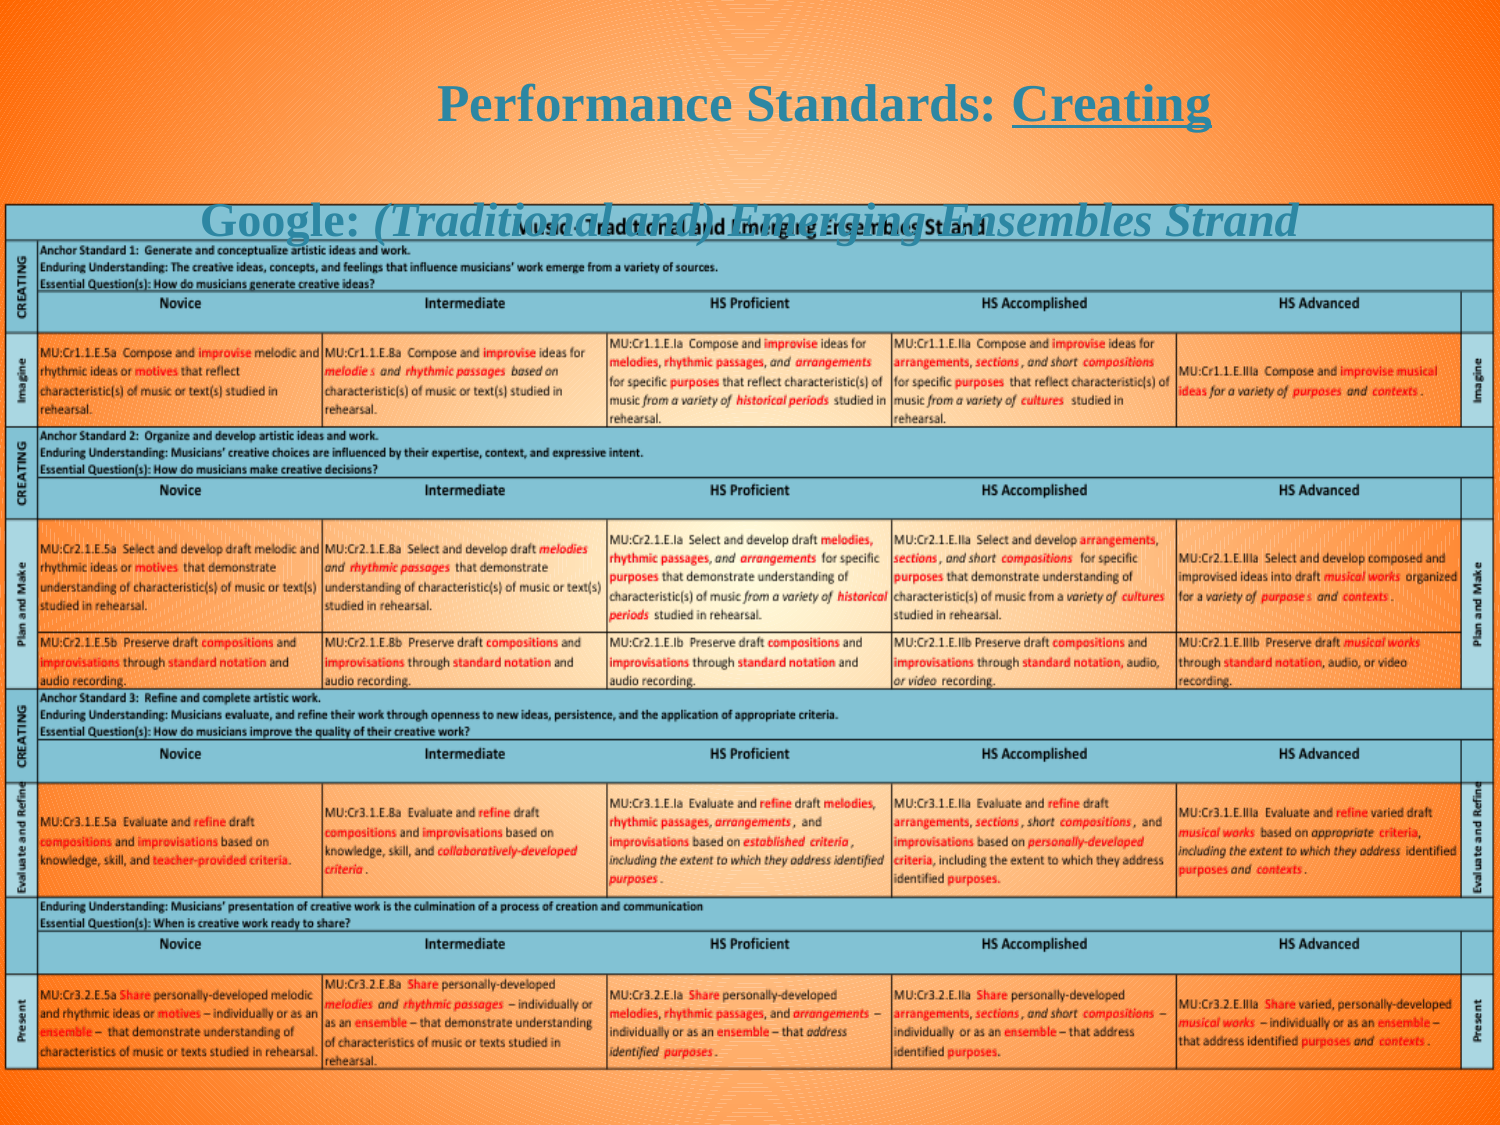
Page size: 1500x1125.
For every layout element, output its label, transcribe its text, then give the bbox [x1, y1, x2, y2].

picture [0, 149, 1500, 1125]
text_box Performance Standards: Creating Google: (Traditional and) Emerging Ensembles Strand [0, 0, 1500, 147]
